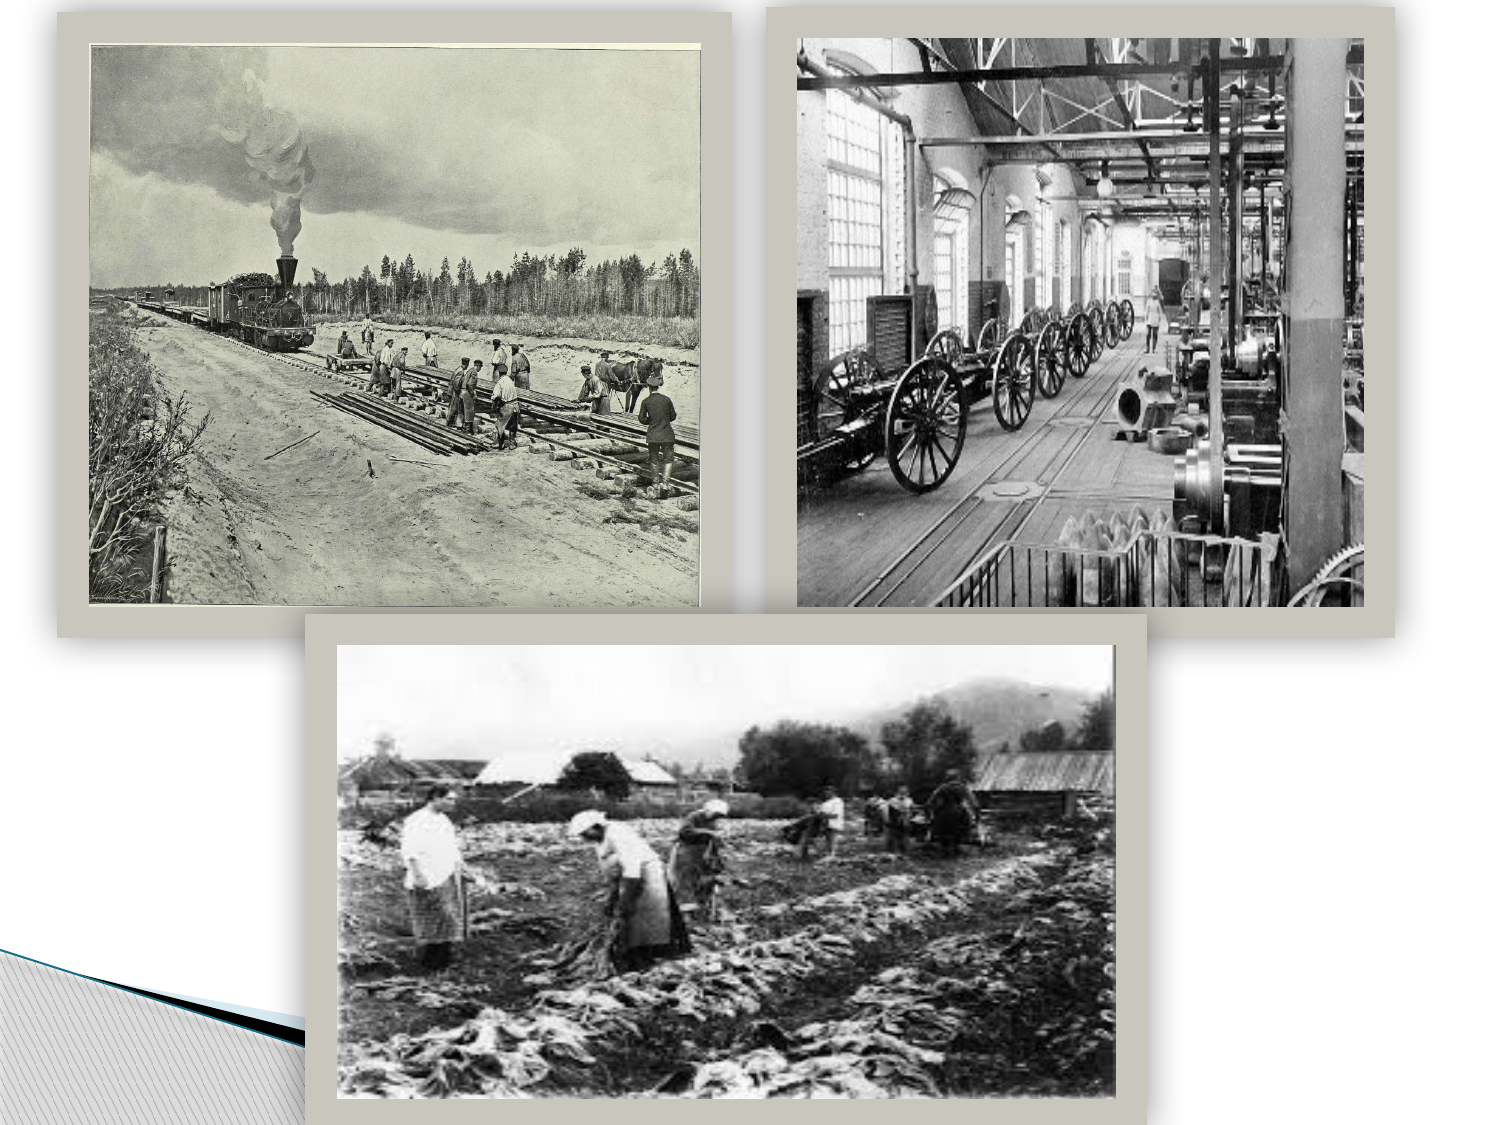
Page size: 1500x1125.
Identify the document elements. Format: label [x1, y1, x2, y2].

picture [336, 644, 1117, 1100]
picture [88, 42, 702, 607]
list [796, 37, 1365, 607]
